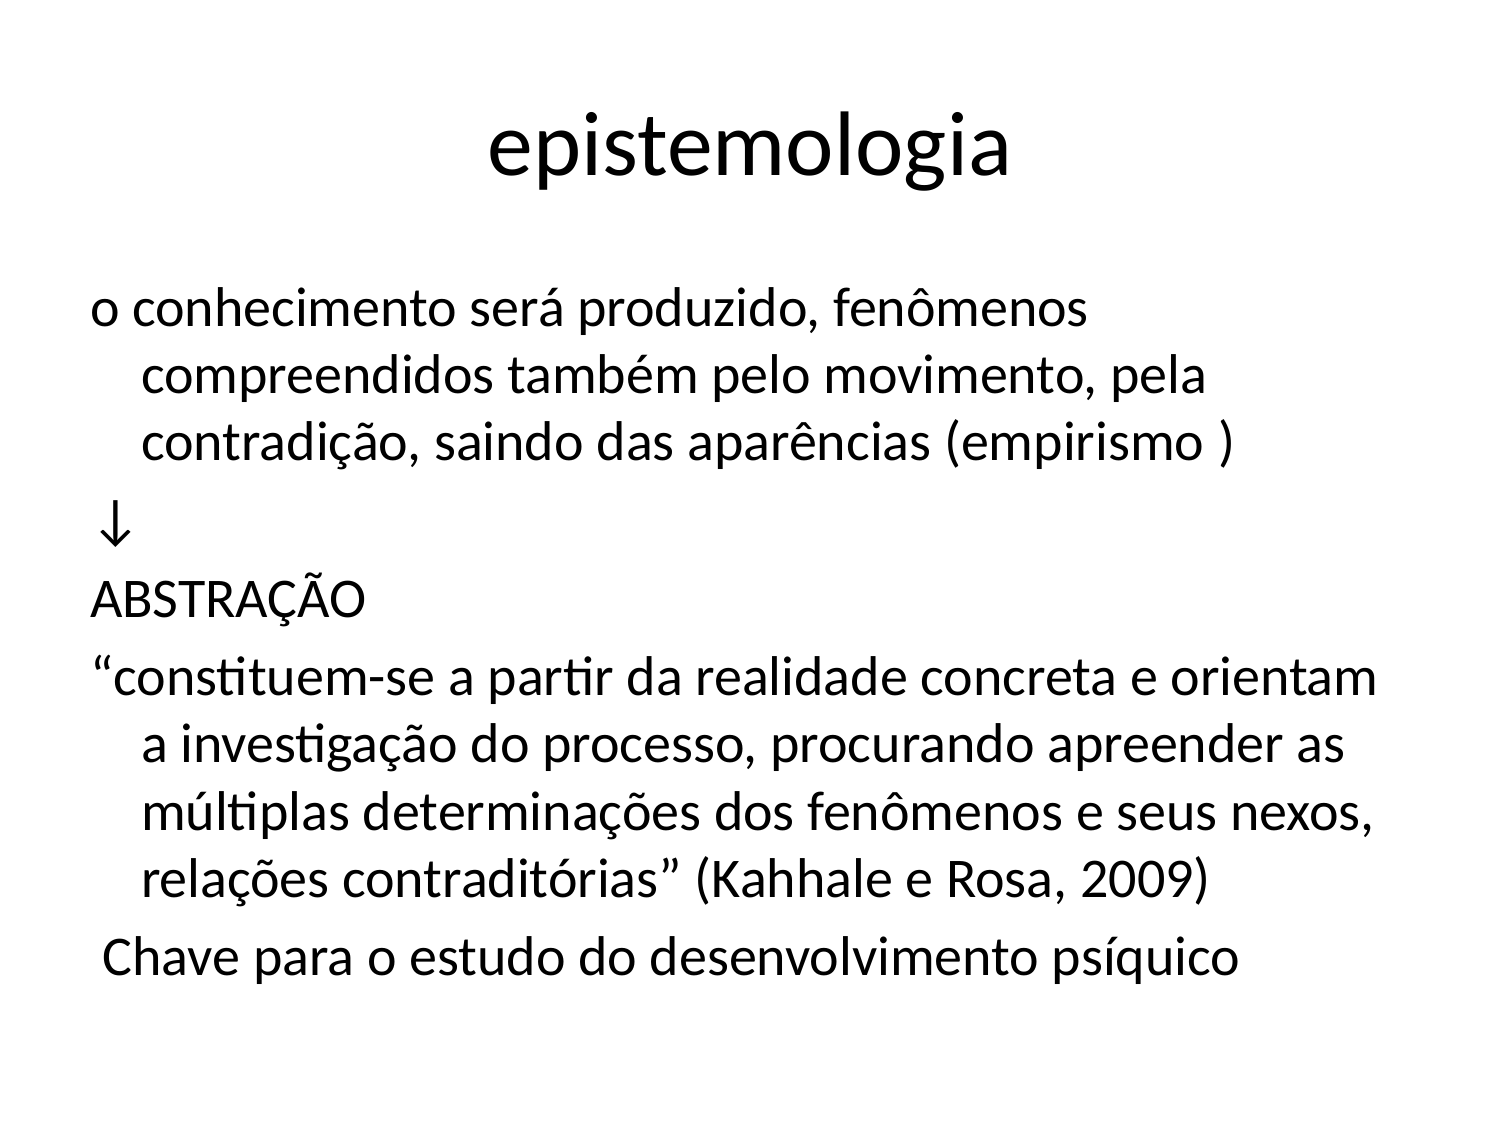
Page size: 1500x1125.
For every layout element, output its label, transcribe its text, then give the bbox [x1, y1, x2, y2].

list o conhecimento será produzido, fenômenos compreendidos também pelo movimento, pela contradição, saindo das aparências (empirismo ) ↓ ABSTRAÇÃO “constituem-se a partir da realidade concreta e orientam a investigação do processo, procurando apreender as múltiplas determinações dos fenômenos e seus nexos, relações contraditórias” (Kahhale e Rosa, 2009) Chave para o estudo do desenvolvimento psíquico [75, 262, 1425, 1005]
title epistemologia [75, 45, 1425, 233]
